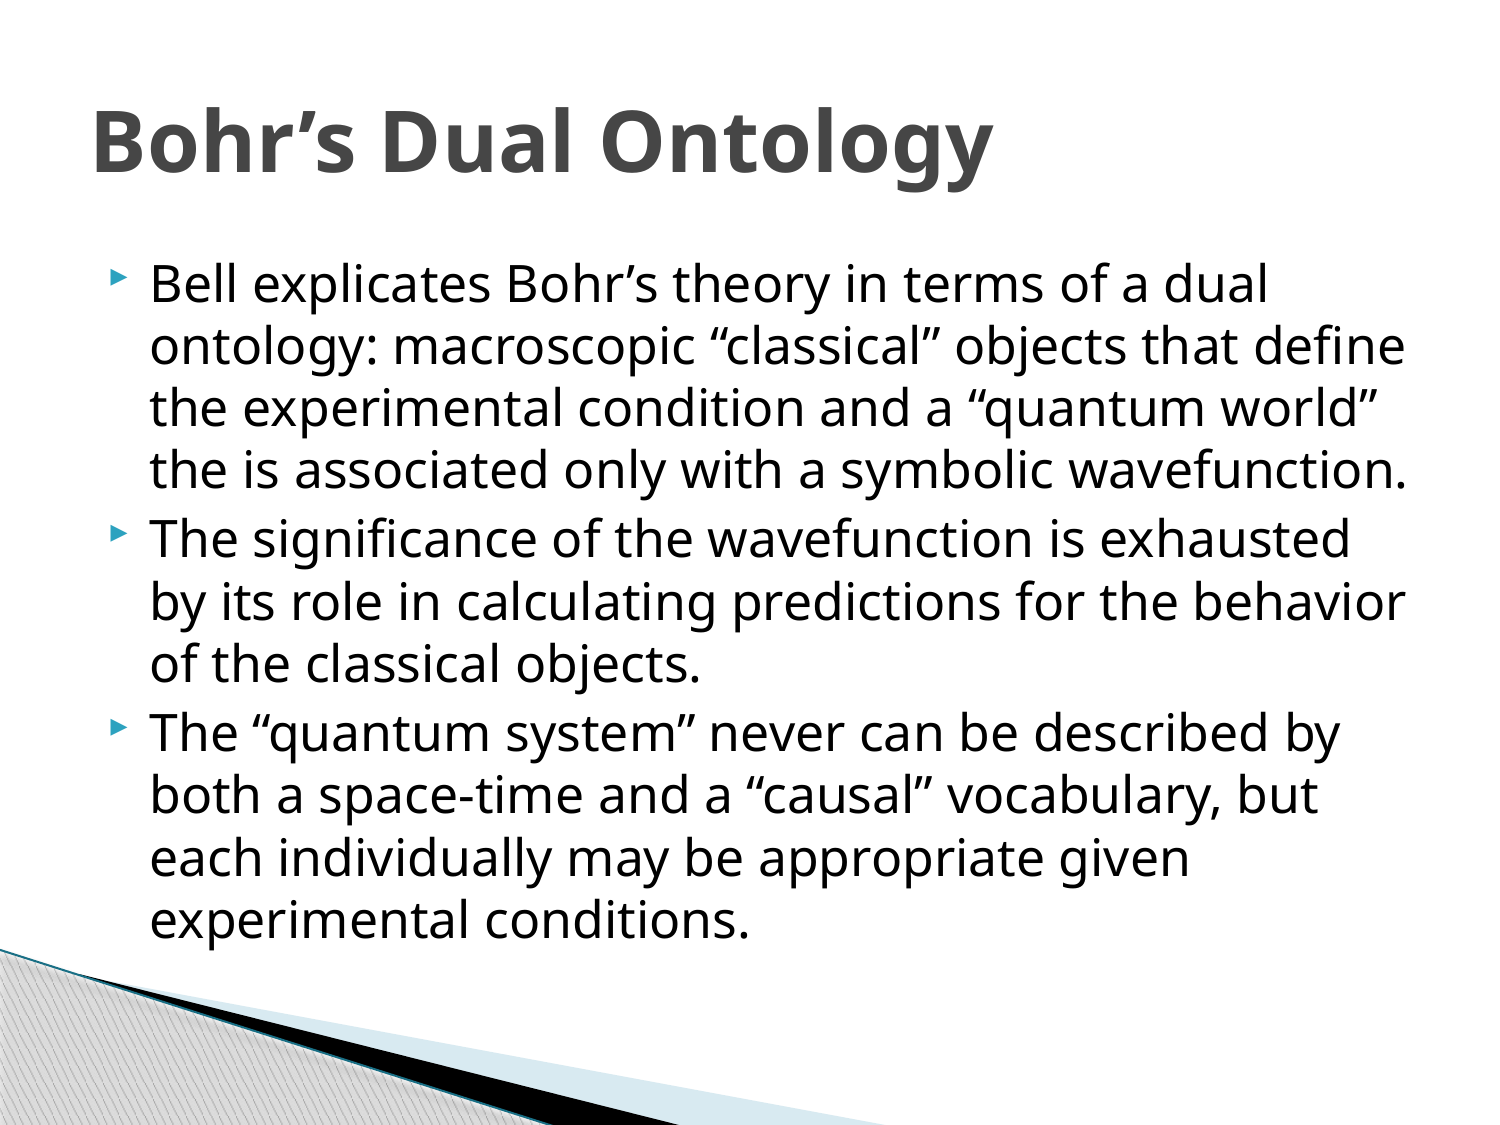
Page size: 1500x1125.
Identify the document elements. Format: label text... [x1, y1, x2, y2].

list Bell explicates Bohr’s theory in terms of a dual ontology: macroscopic “classical” objects that define the experimental condition and a “quantum world” the is associated only with a symbolic wavefunction. The significance of the wavefunction is exhausted by its role in calculating predictions for the behavior of the classical objects. The “quantum system” never can be described by both a space-time and a “causal” vocabulary, but each individually may be appropriate given experimental conditions. [75, 243, 1425, 986]
title Bohr’s Dual Ontology [75, 45, 1425, 233]
